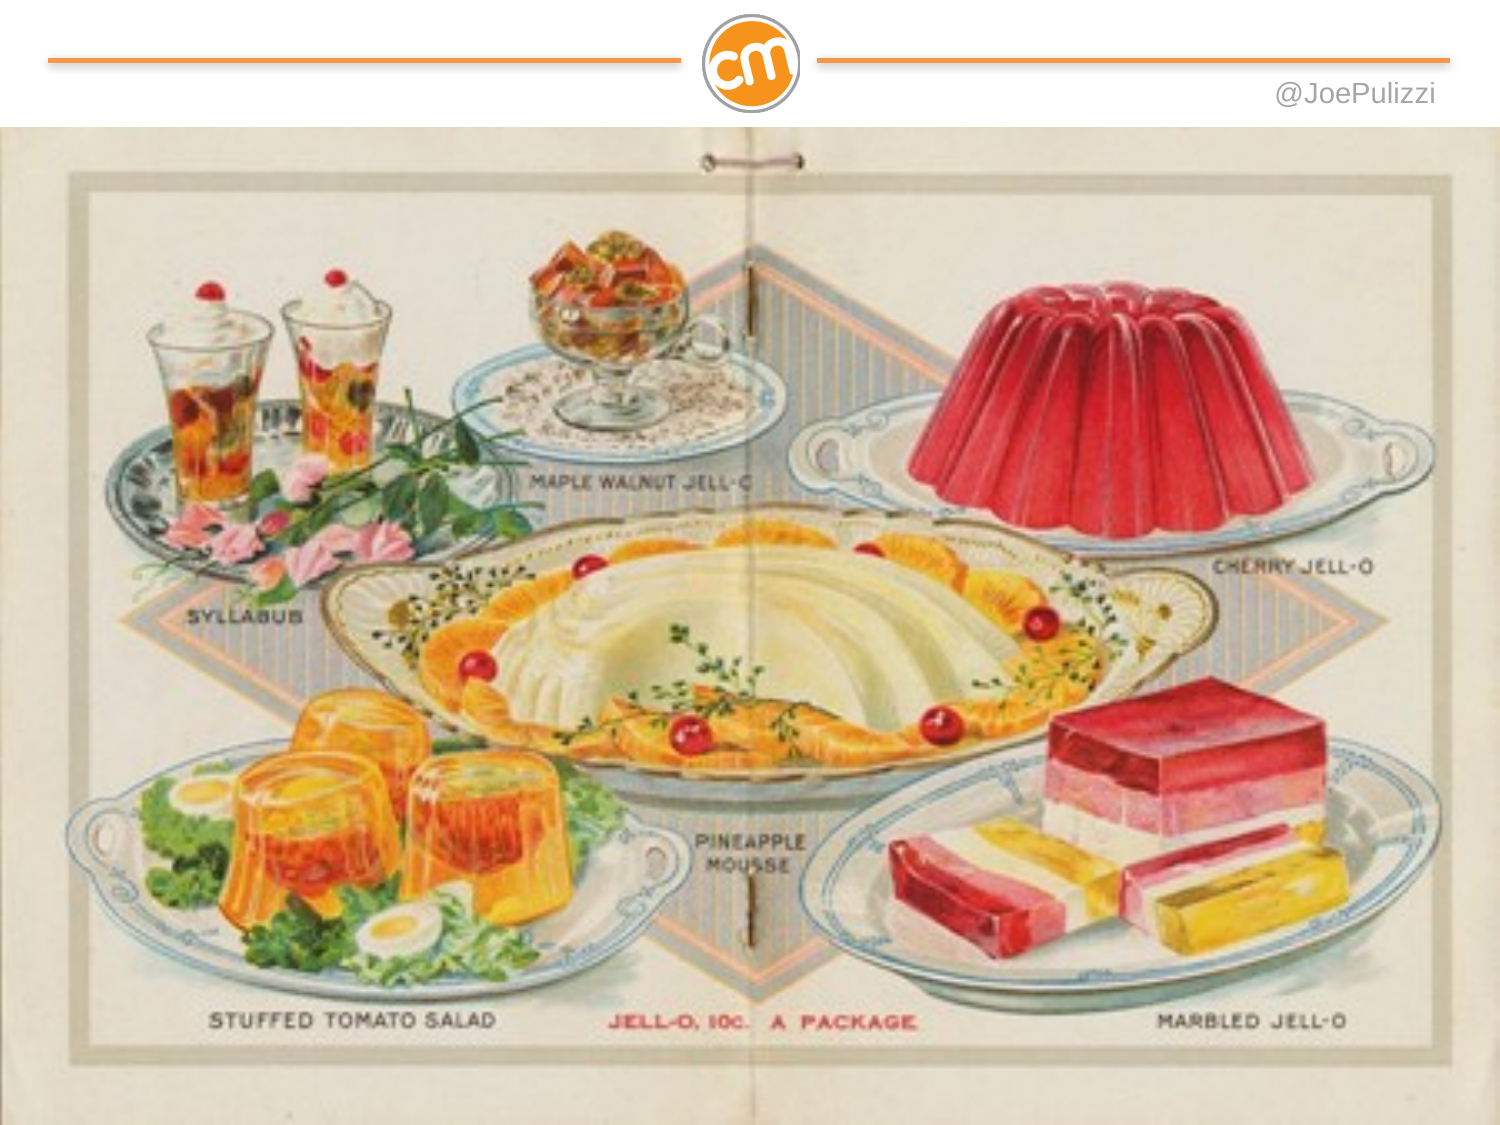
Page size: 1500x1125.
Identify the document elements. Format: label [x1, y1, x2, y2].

picture [0, 126, 1500, 1125]
